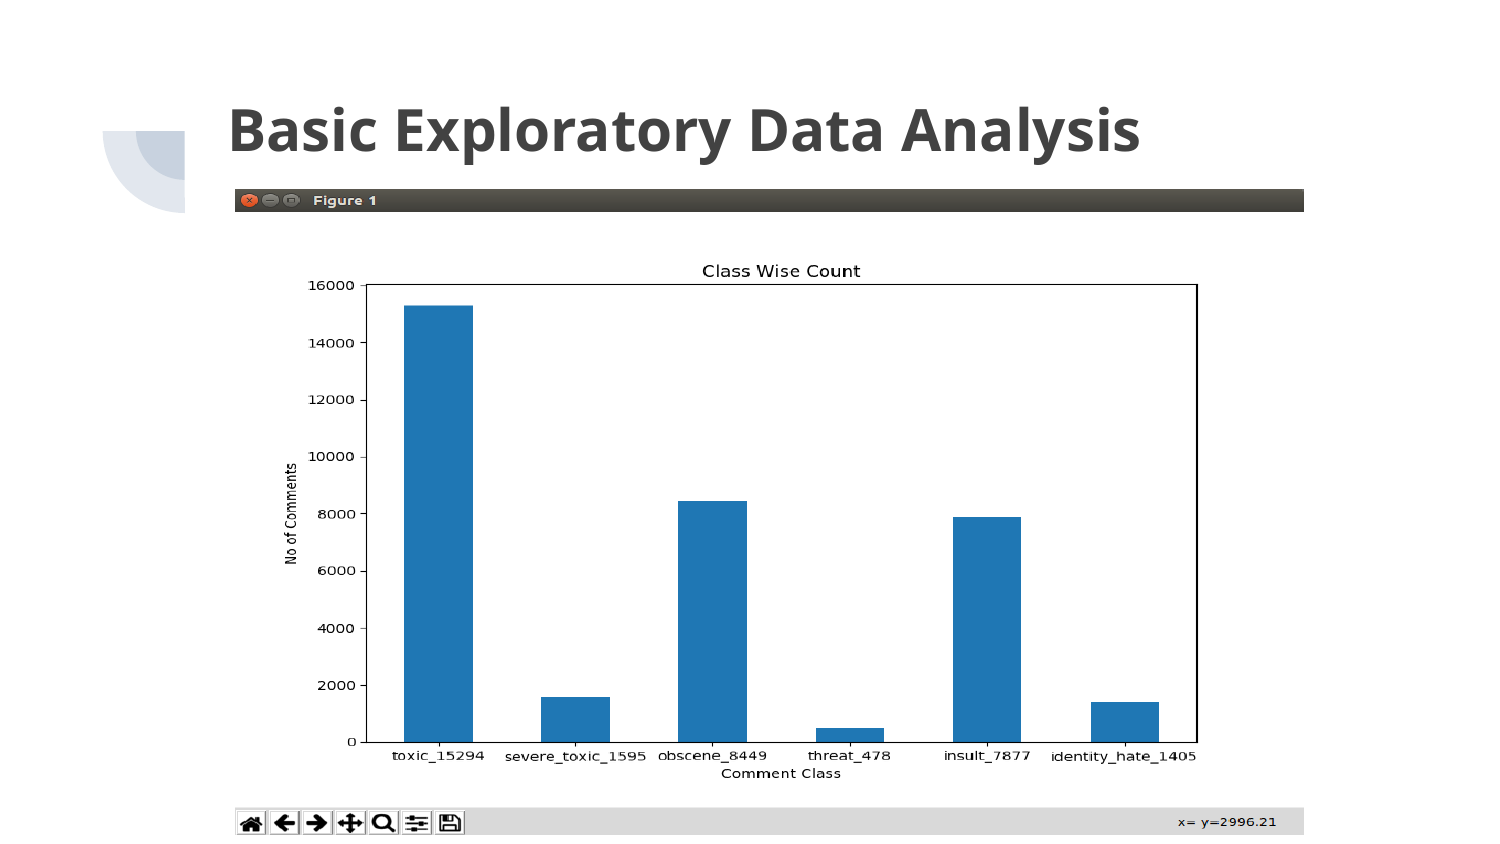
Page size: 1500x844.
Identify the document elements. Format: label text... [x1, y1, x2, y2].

picture [235, 189, 1305, 836]
text_box Basic Exploratory Data Analysis [212, 78, 1366, 190]
